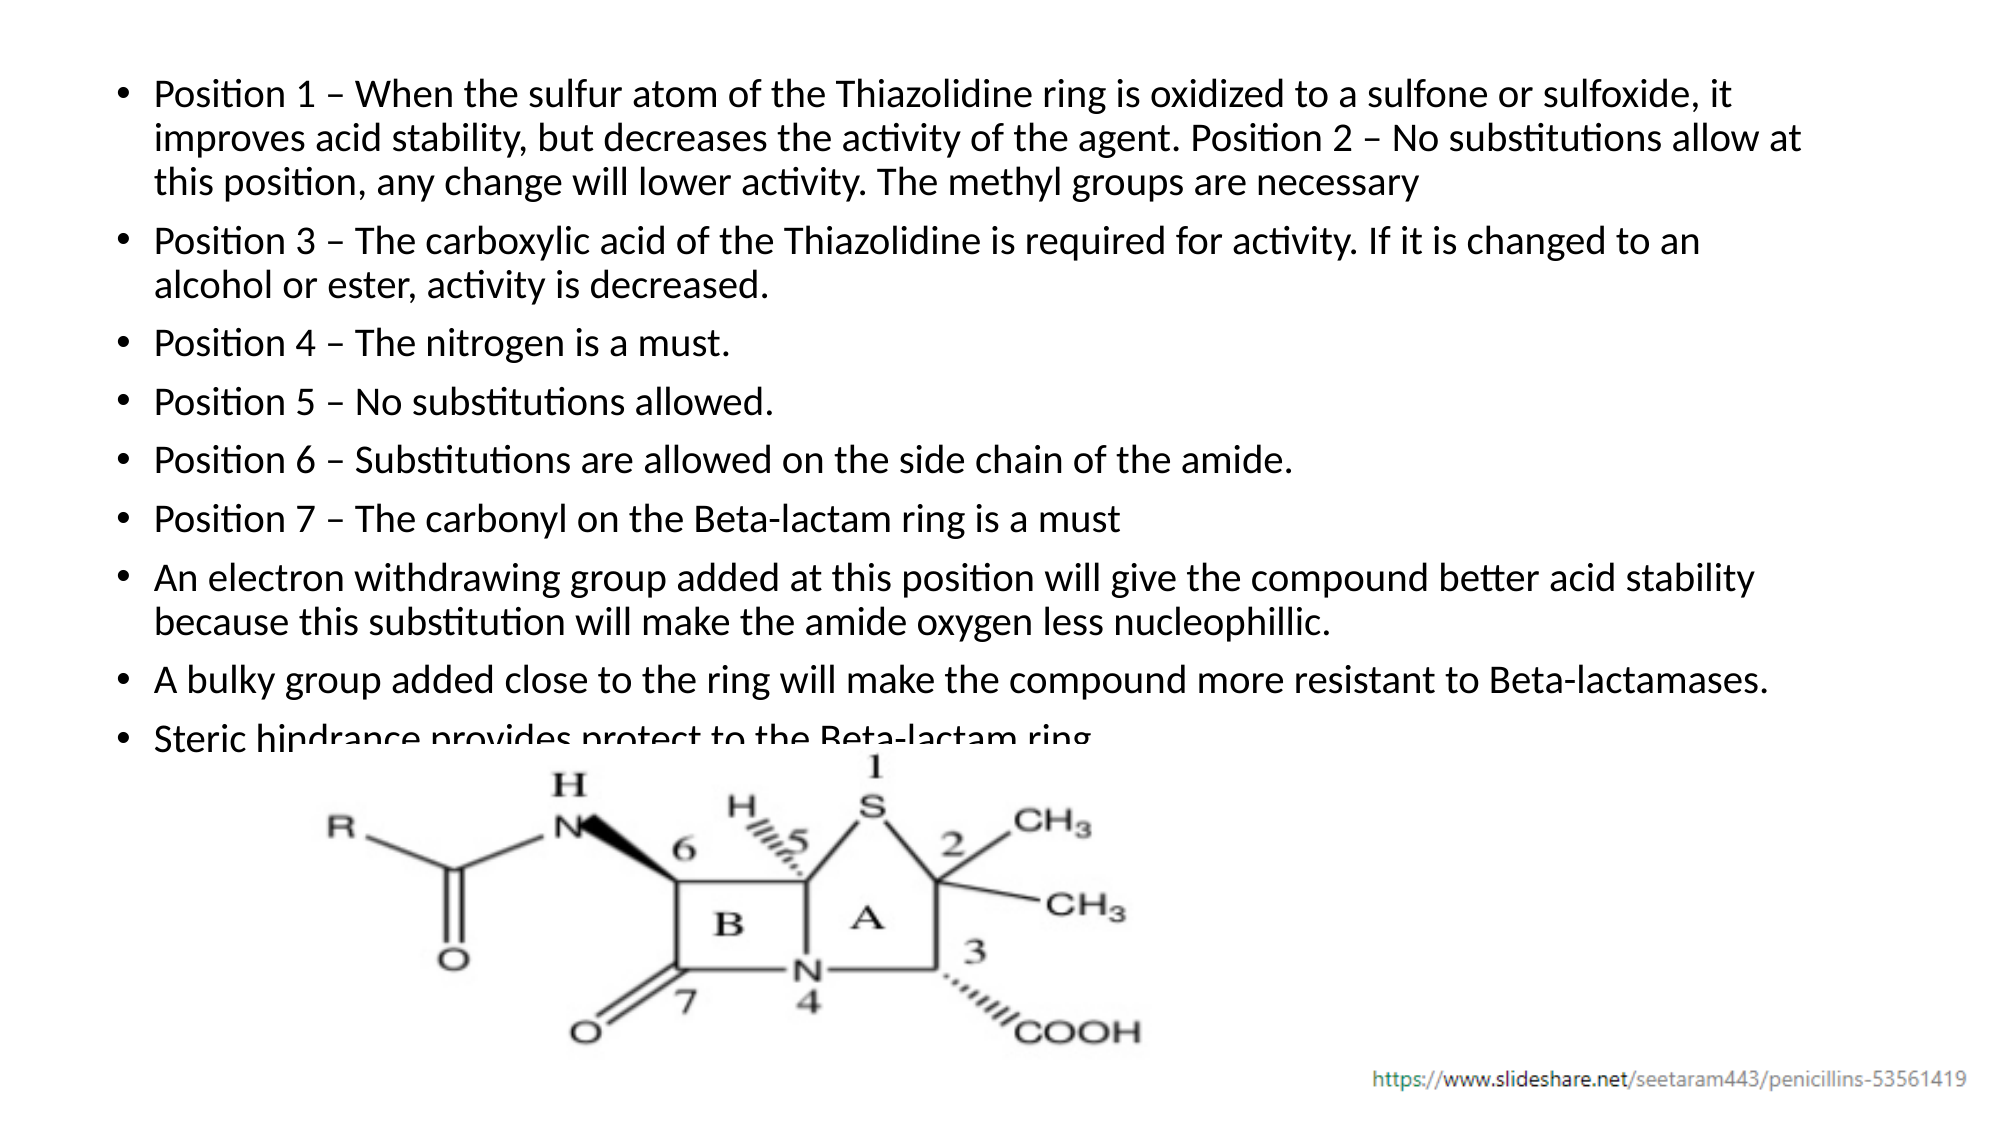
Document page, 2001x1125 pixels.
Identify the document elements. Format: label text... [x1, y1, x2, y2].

picture [297, 744, 1175, 1064]
picture [1362, 1063, 1982, 1093]
list Position 1 – When the sulfur atom of the Thiazolidine ring is oxidized to a sulfone or sulfoxide, it improves acid stability, but decreases the activity of the agent. Position 2 – No substitutions allow at this position, any change will lower activity. The methyl groups are necessary Position 3 – The carboxylic acid of the Thiazolidine is required for activity. If it is changed to an alcohol or ester, activity is decreased. Position 4 – The nitrogen is a must. Position 5 – No substitutions allowed. Position 6 – Substitutions are allowed on the side chain of the amide. Position 7 – The carbonyl on the Beta-lactam ring is a must An electron withdrawing group added at this position will give the compound better acid stability because this substitution will make the amide oxygen less nucleophillic. A bulky group added close to the ring will make the compound more resistant to Beta-lactamases. Steric hindrance provides protect to the Beta-lactam ring. [101, 65, 1827, 779]
